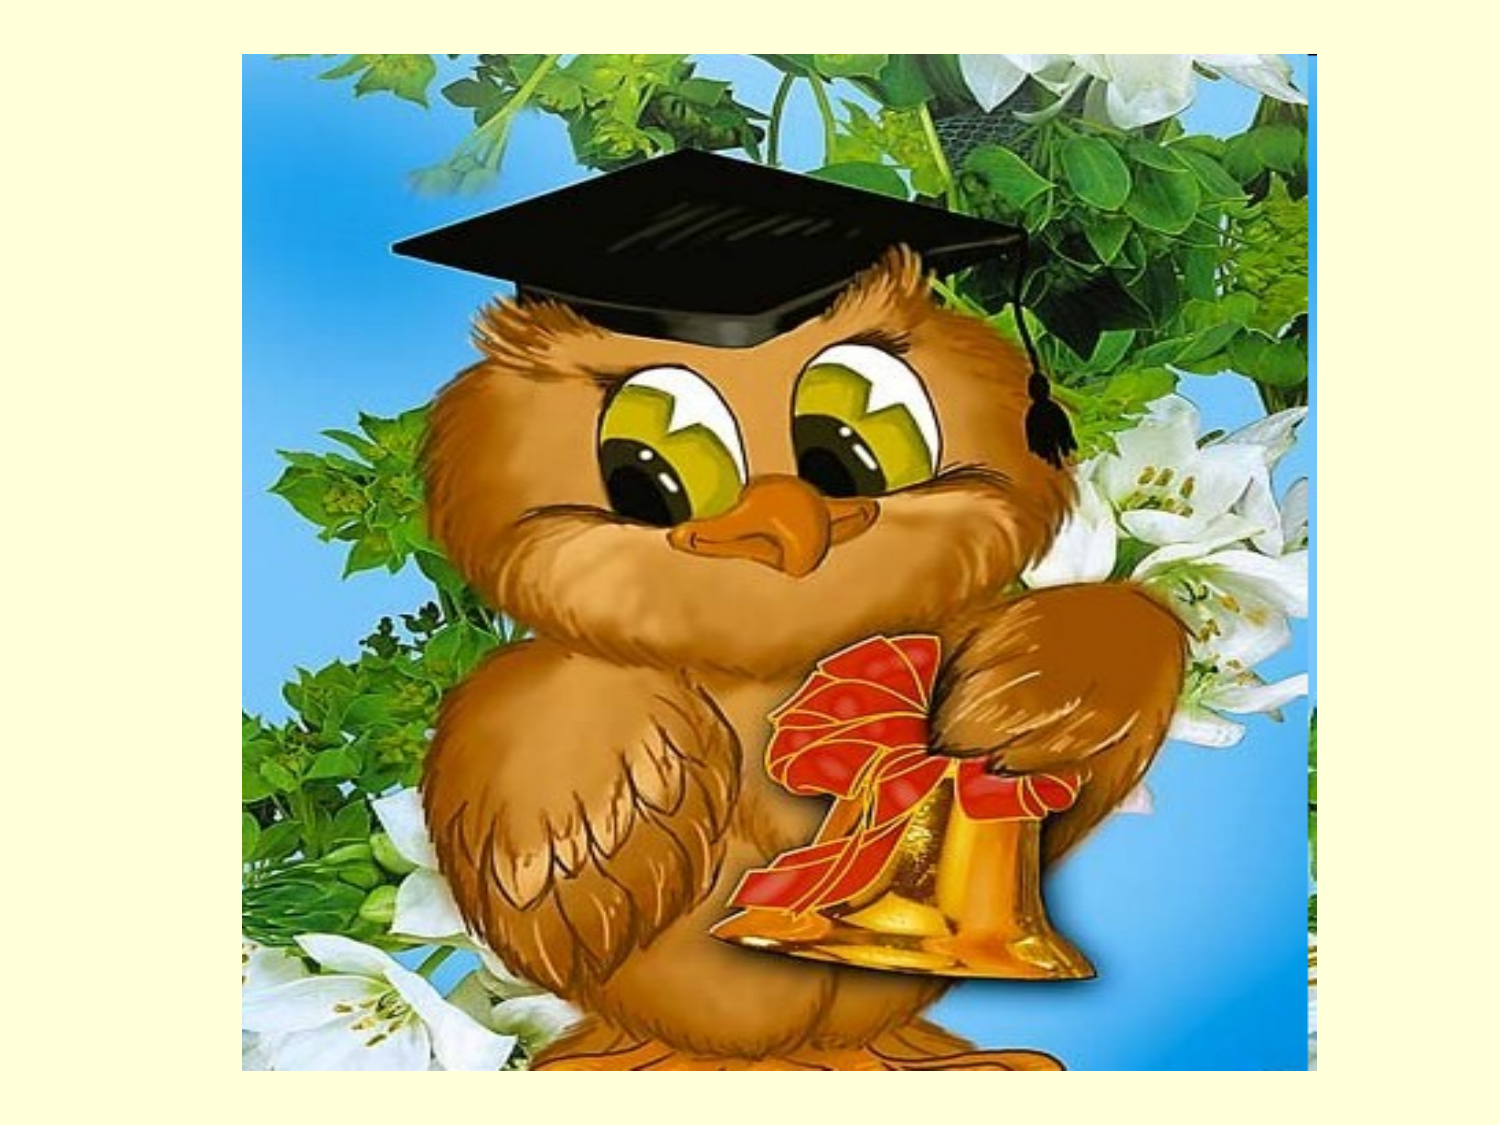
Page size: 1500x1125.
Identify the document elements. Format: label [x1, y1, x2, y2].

list [241, 54, 1318, 1071]
